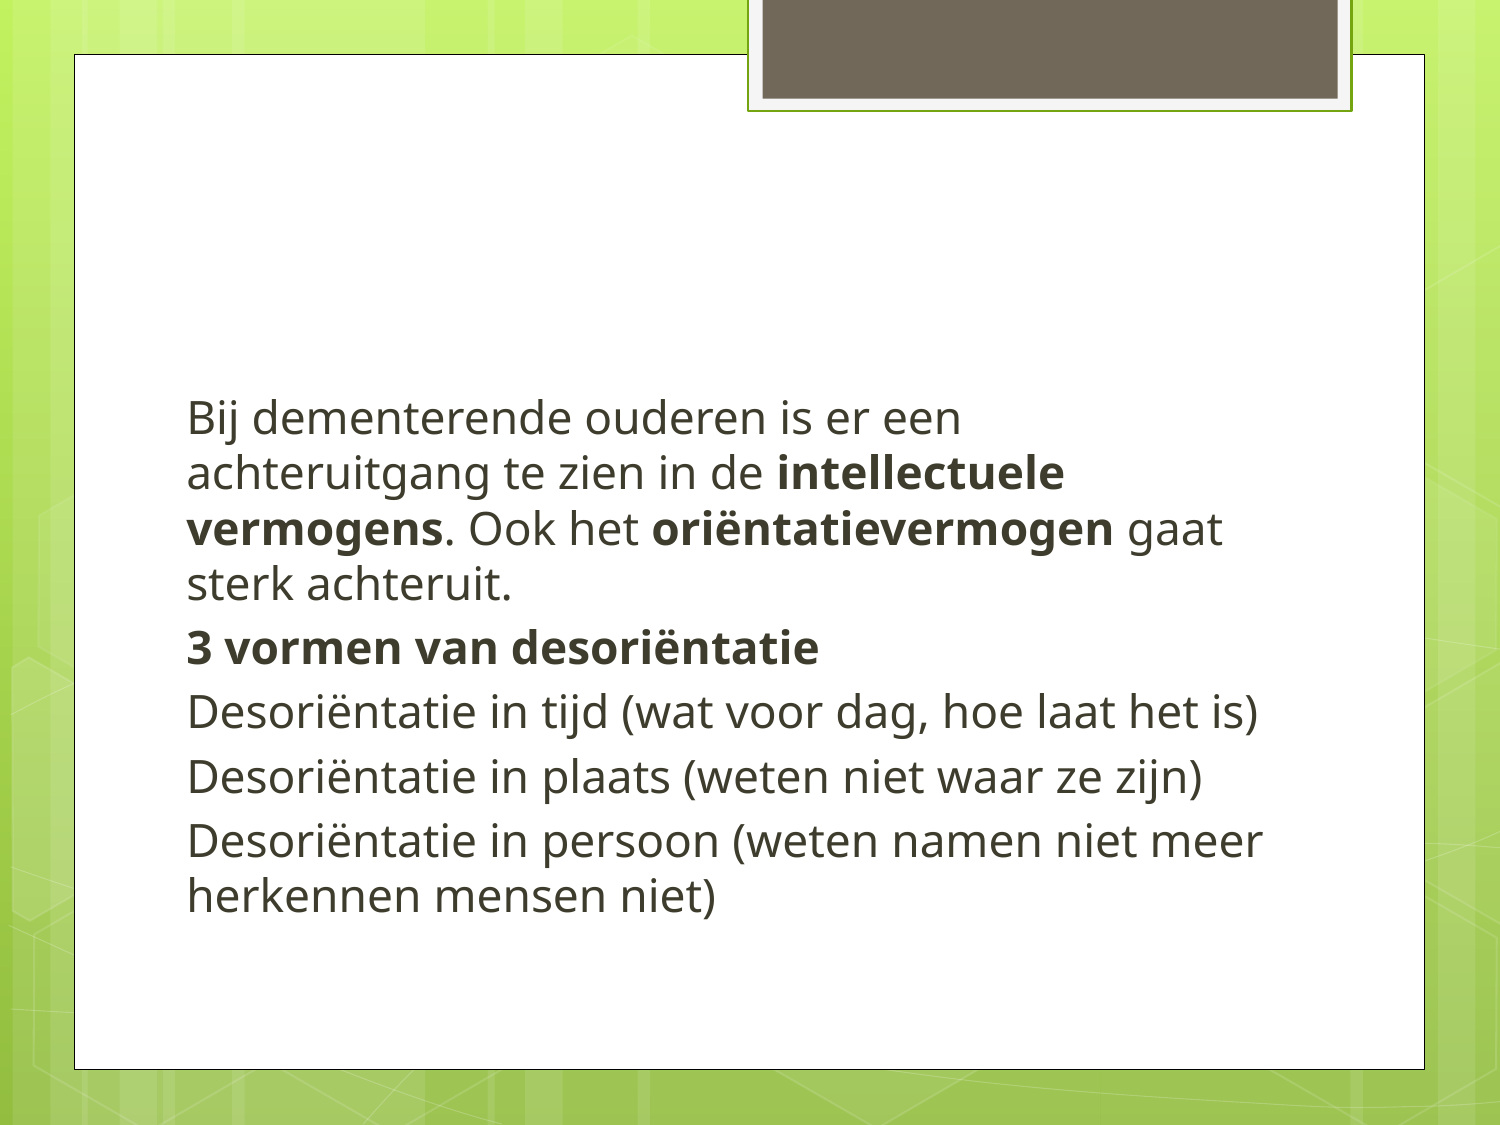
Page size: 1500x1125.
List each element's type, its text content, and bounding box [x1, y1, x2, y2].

list Bij dementerende ouderen is er een achteruitgang te zien in de intellectuele vermogens. Ook het oriëntatievermogen gaat sterk achteruit. 3 vormen van desoriëntatie Desoriëntatie in tijd (wat voor dag, hoe laat het is) Desoriëntatie in plaats (weten niet waar ze zijn) Desoriëntatie in persoon (weten namen niet meer herkennen mensen niet) [171, 381, 1283, 957]
